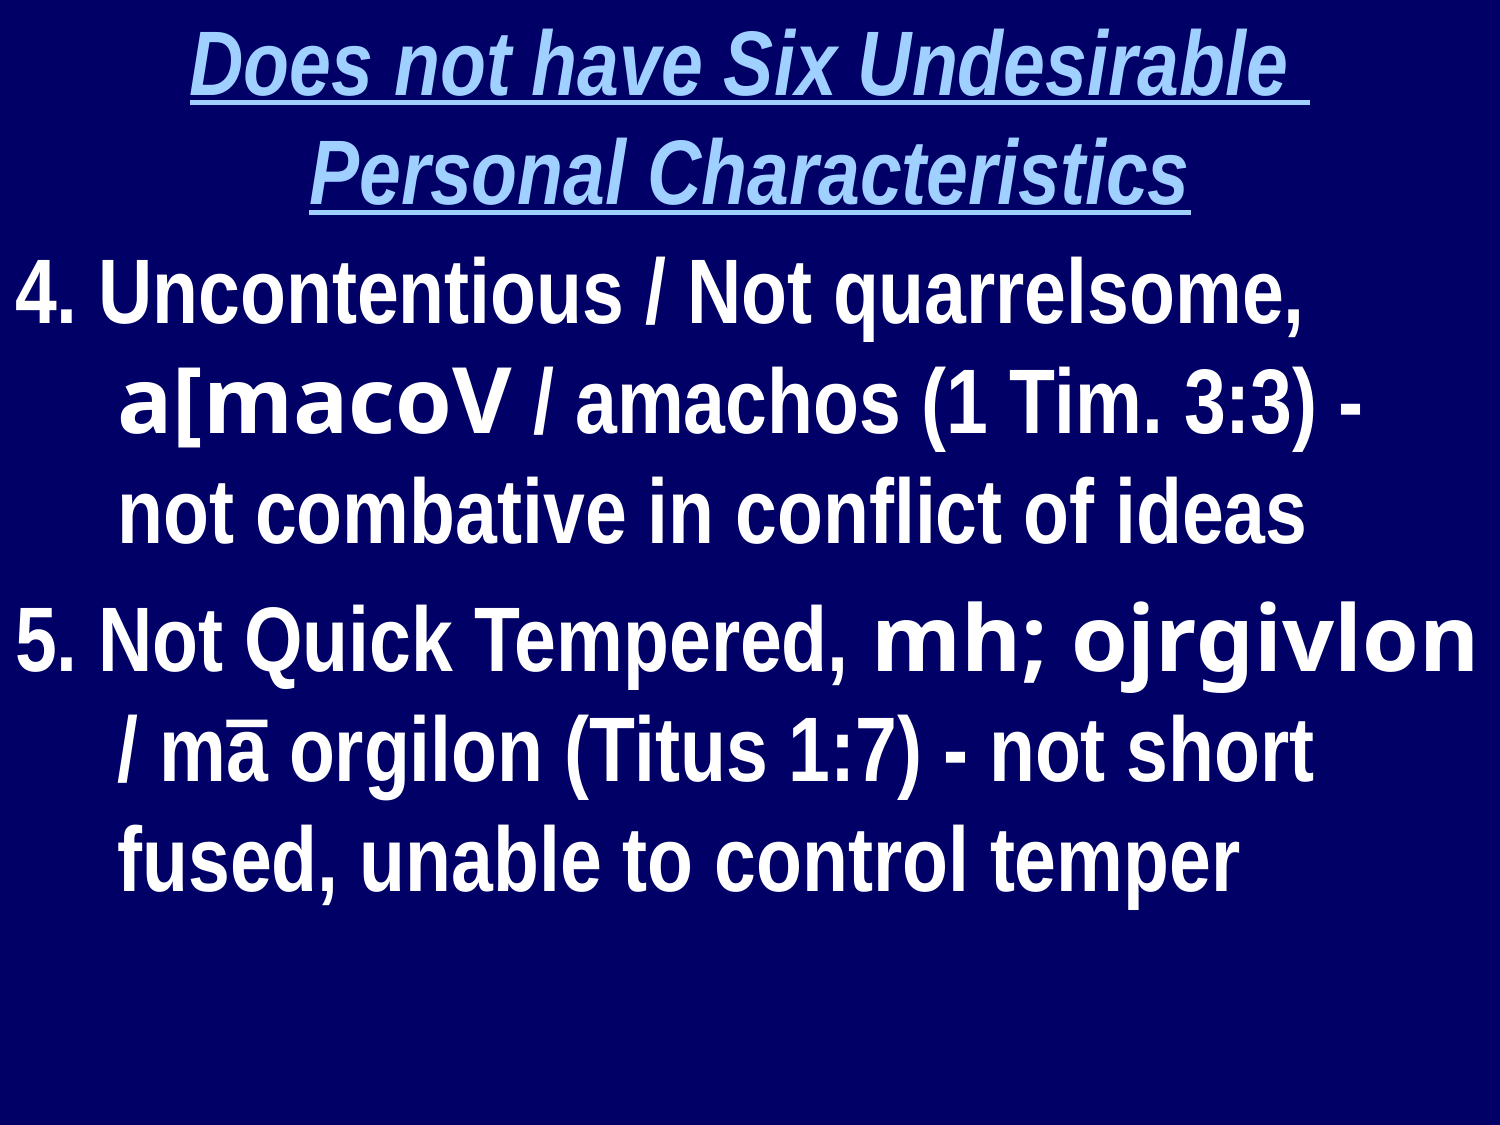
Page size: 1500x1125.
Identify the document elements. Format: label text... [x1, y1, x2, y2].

list 4. Uncontentious / Not quarrelsome, a[macoV / amachos (1 Tim. 3:3) - not combative in conflict of ideas 5. Not Quick Tempered, mh; ojrgivlon / mā orgilon (Titus 1:7) - not short fused, unable to control temper [0, 224, 1500, 1125]
title Does not have Six Undesirable Personal Characteristics [0, 3, 1500, 224]
